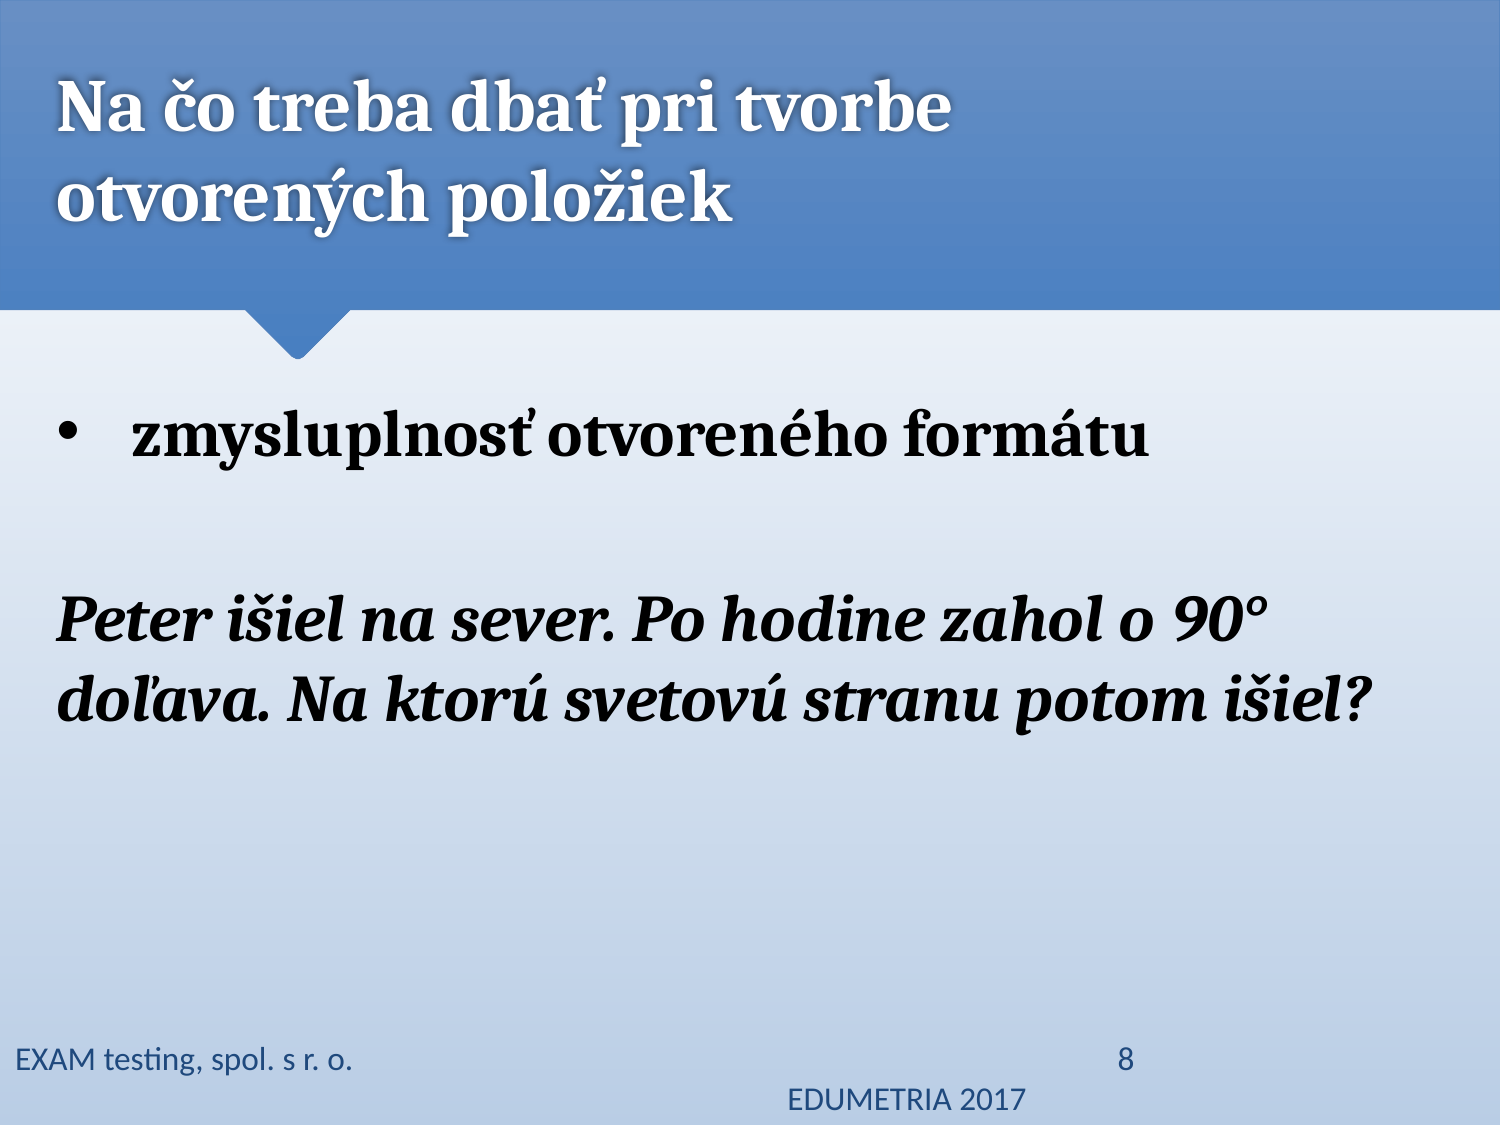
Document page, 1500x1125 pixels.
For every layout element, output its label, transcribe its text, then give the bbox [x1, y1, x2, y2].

text_box zmysluplnosť otvoreného formátu Peter išiel na sever. Po hodine zahol o 90° doľava. Na ktorú svetovú stranu potom išiel? [40, 381, 1460, 1067]
title Na čo treba dbať pri tvorbe otvorených položiek [41, 48, 1459, 238]
footer EXAM testing, spol. s r. o. 8 EDUMETRIA 2017 [0, 1067, 1500, 1125]
